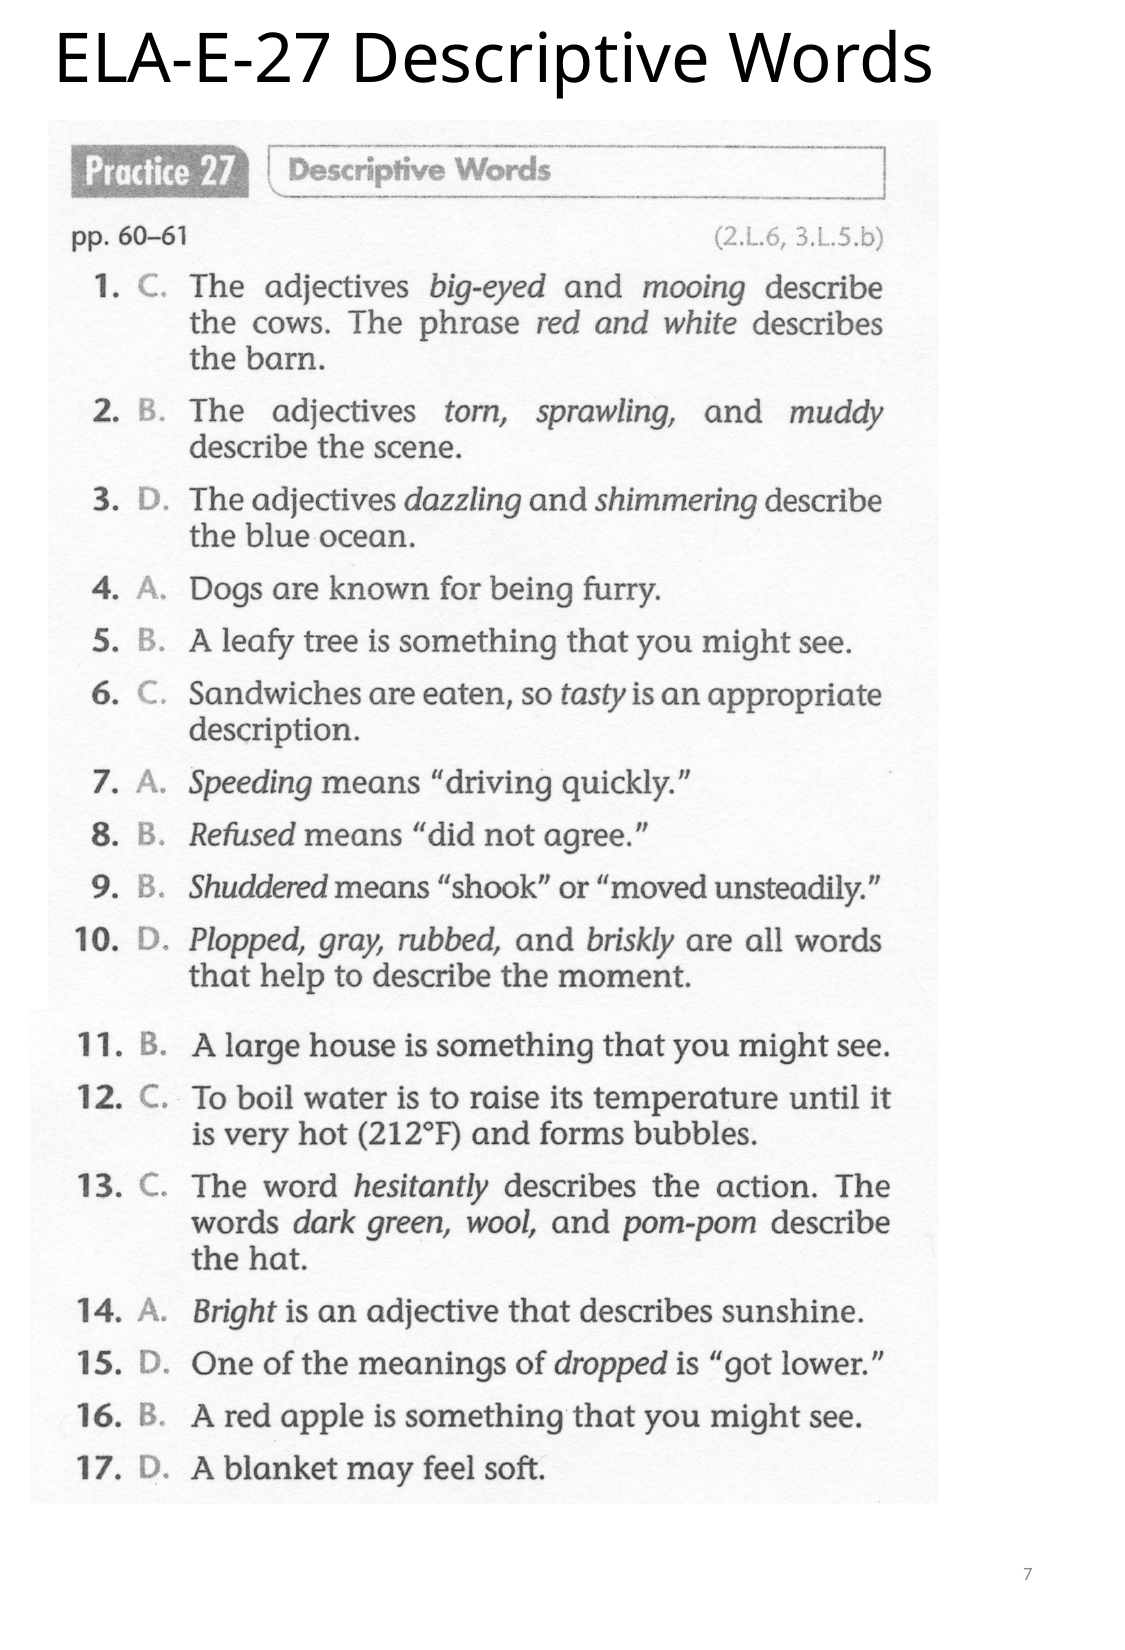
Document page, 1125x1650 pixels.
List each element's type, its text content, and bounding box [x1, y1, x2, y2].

title ELA-E-27 Descriptive Words [38, 0, 1087, 121]
slide_number 7 [794, 1529, 1048, 1618]
picture [30, 120, 939, 1505]
